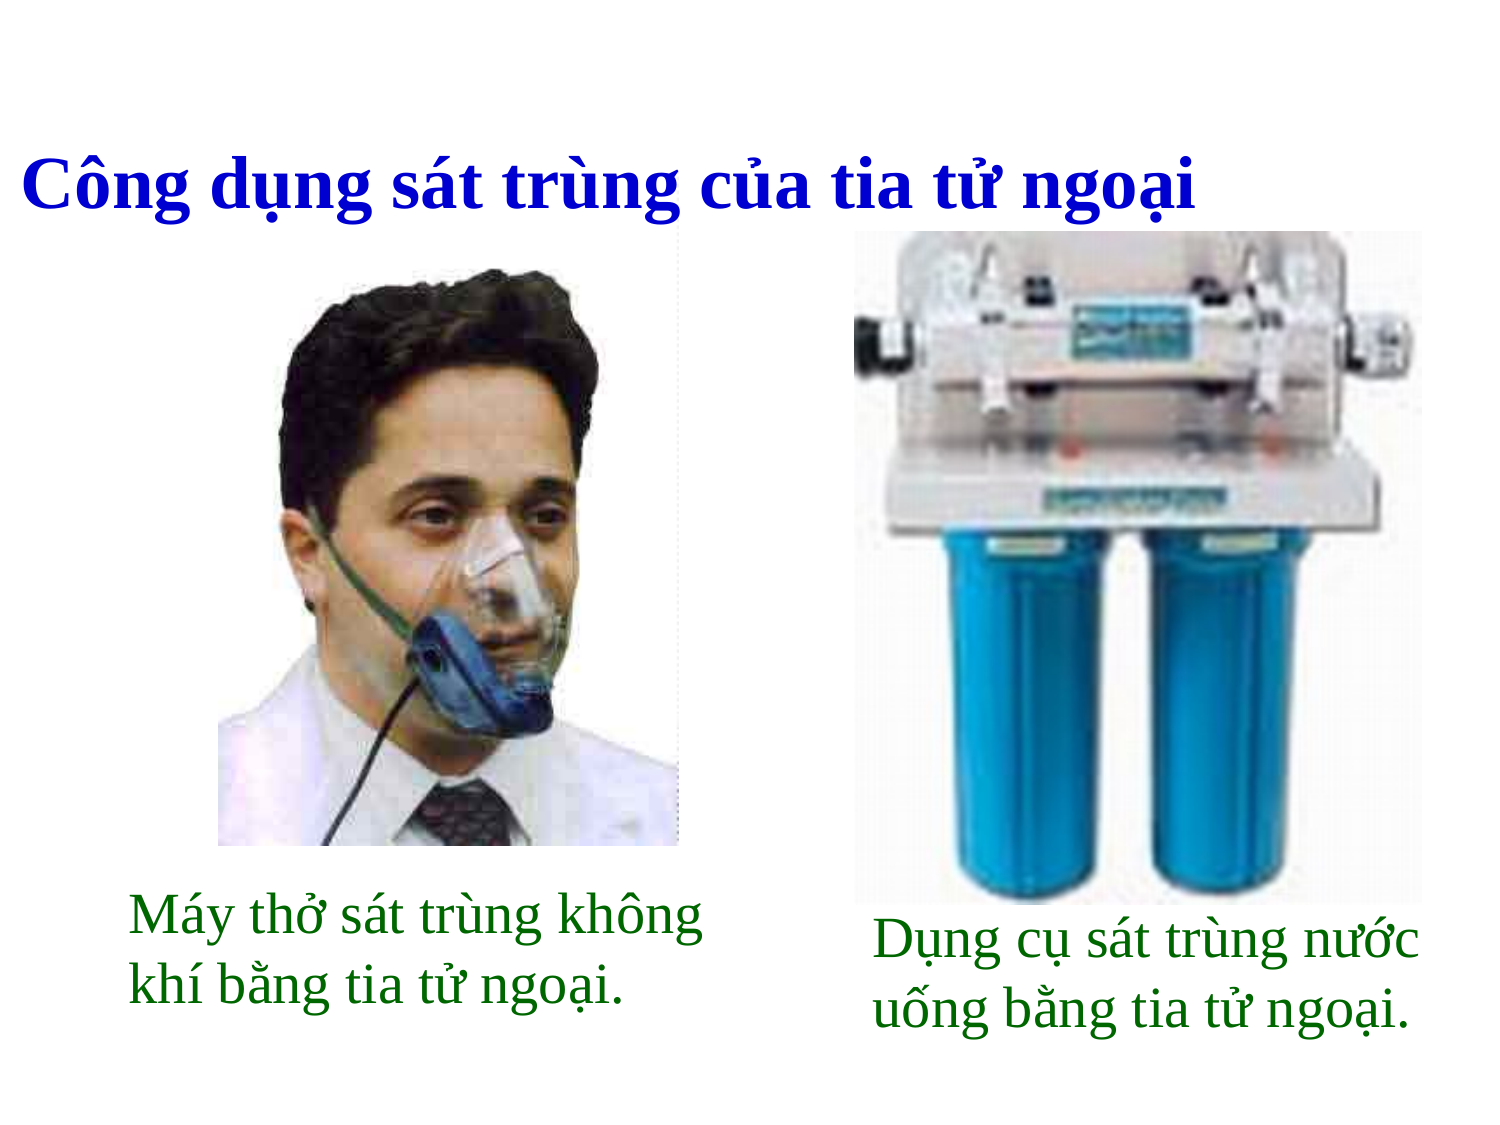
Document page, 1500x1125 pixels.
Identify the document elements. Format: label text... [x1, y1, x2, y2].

text_box Công dụng sát trùng của tia tử ngoại [5, 126, 1264, 232]
text_box Dụng cụ sát trùng nước uống bằng tia tử ngoại. [857, 891, 1483, 1047]
text_box Máy thở sát trùng không khí bằng tia tử ngoại. [113, 867, 750, 1023]
picture [218, 172, 679, 847]
picture [854, 231, 1422, 906]
